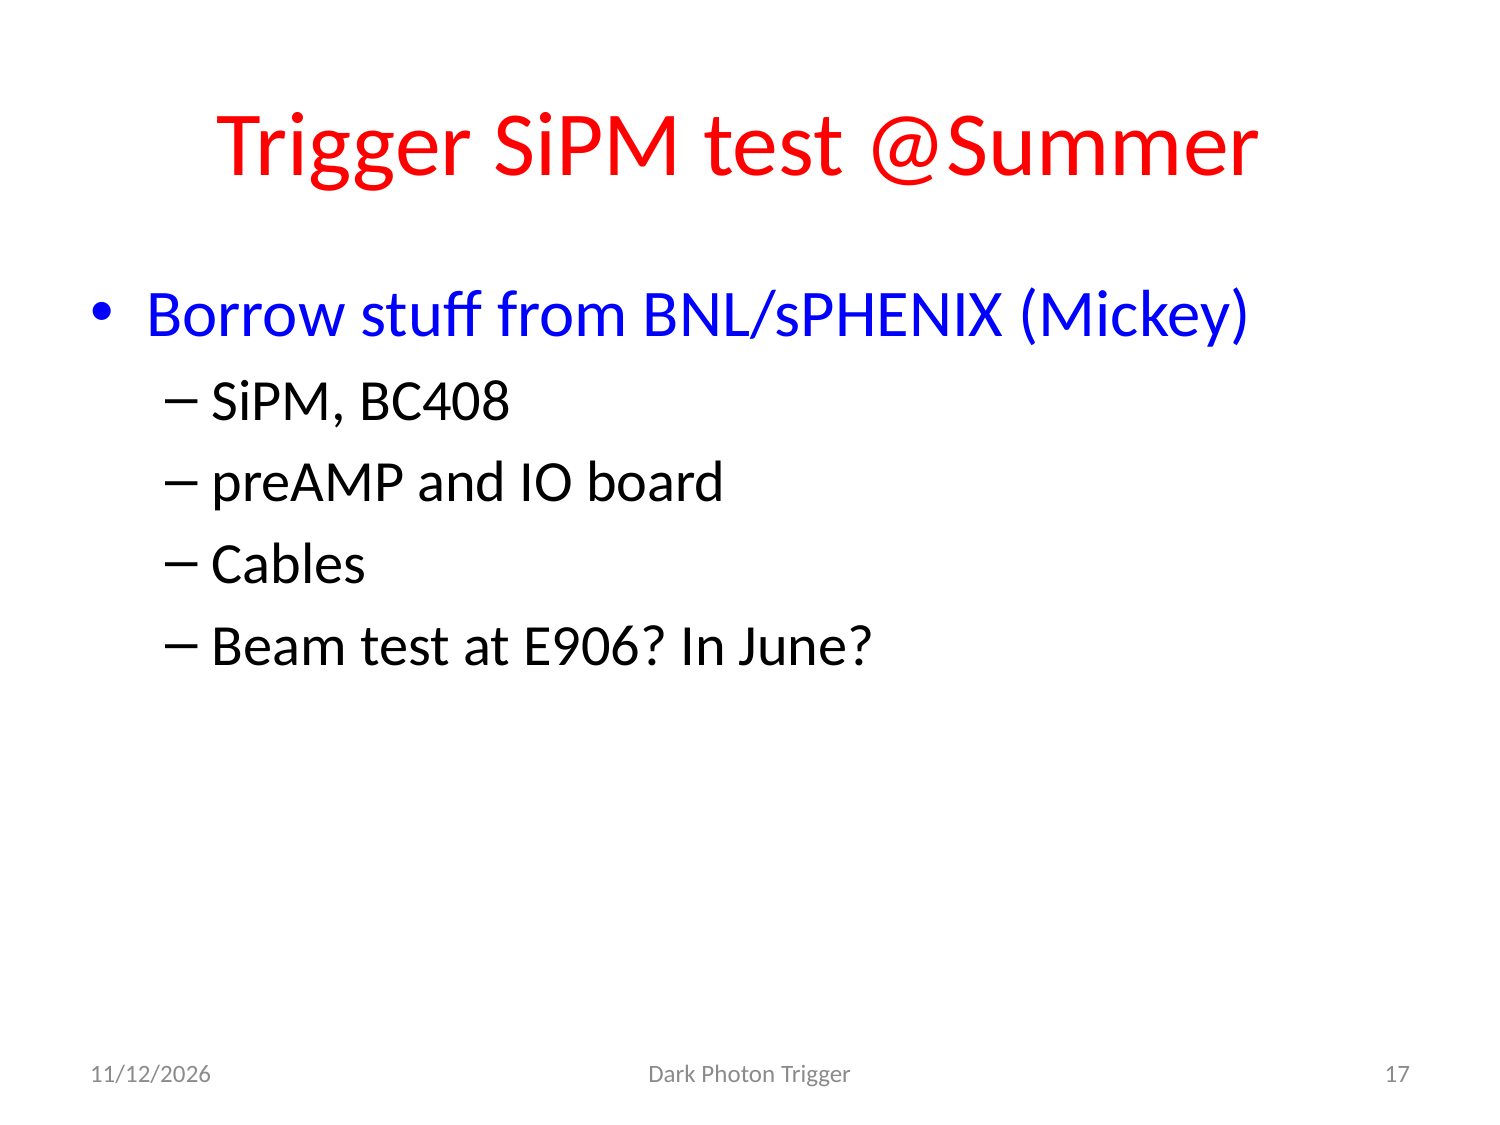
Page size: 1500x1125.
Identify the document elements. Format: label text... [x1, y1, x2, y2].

footer Dark Photon Trigger [512, 1042, 988, 1103]
title Trigger SiPM test @Summer [75, 45, 1425, 233]
list Borrow stuff from BNL/sPHENIX (Mickey) SiPM, BC408 preAMP and IO board Cables Beam test at E906? In June? [75, 262, 1425, 1005]
slide_number 17 [1074, 1042, 1425, 1103]
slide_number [75, 1042, 425, 1103]
